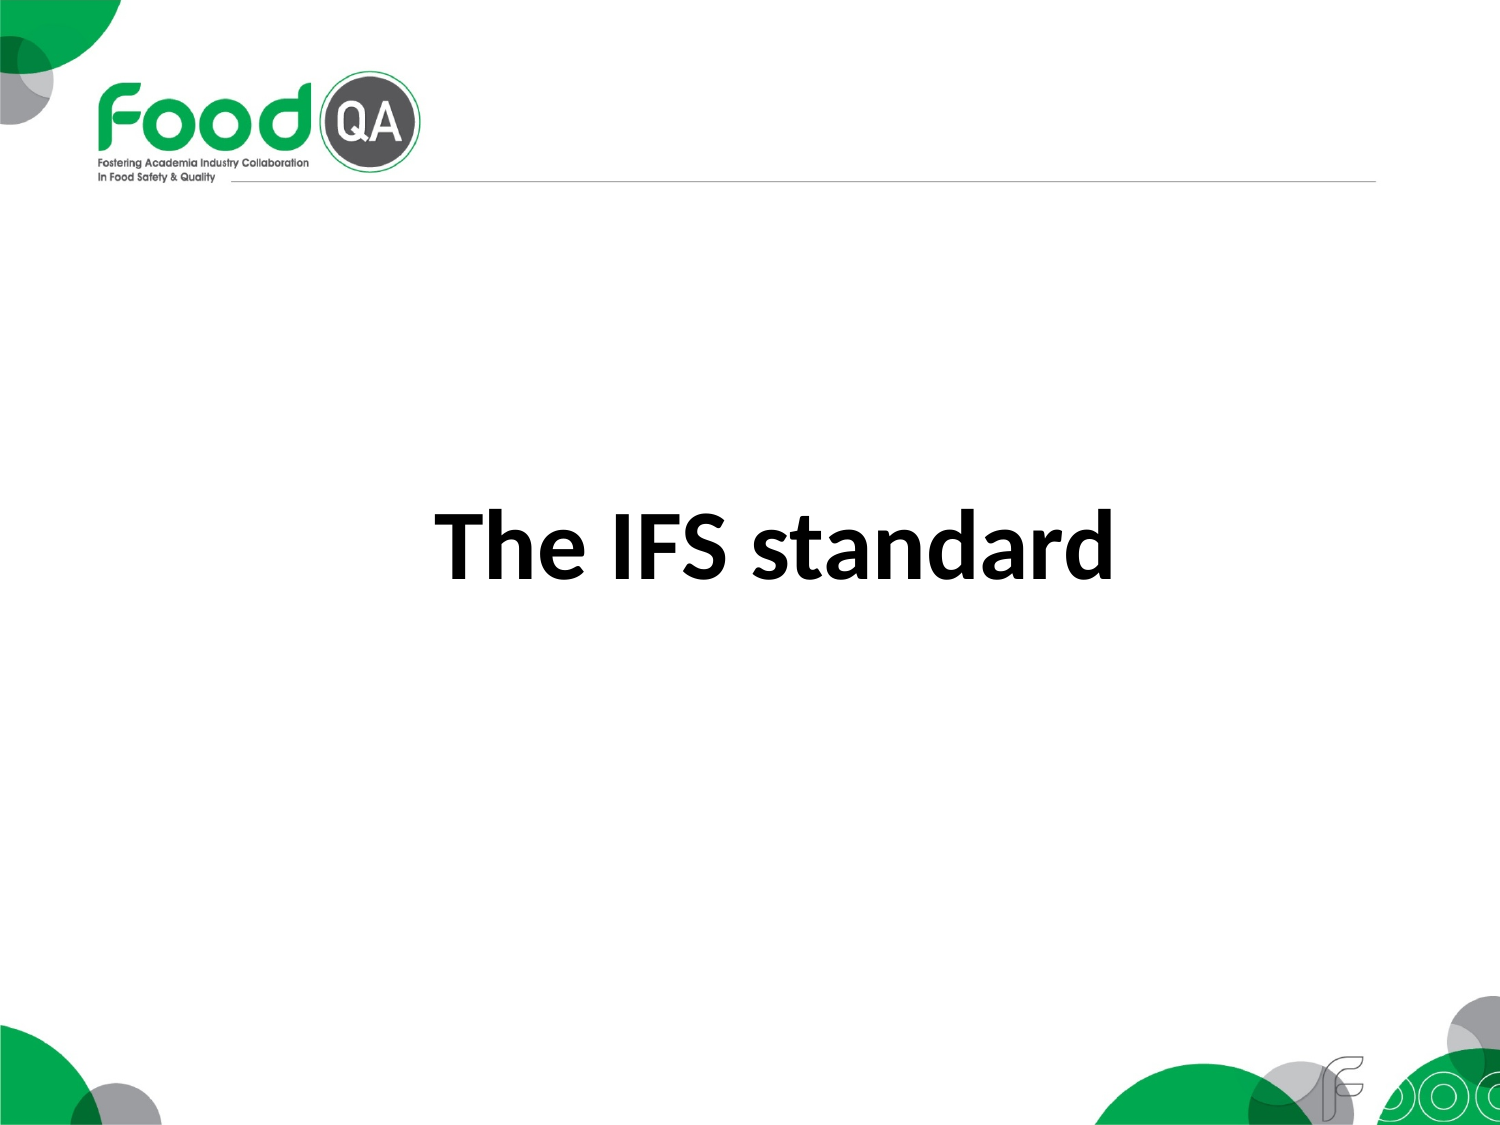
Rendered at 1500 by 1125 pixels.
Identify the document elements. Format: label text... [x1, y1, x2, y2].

picture [0, 984, 1500, 1125]
subtitle The IFS standard [99, 197, 1452, 983]
picture [0, 0, 1497, 188]
